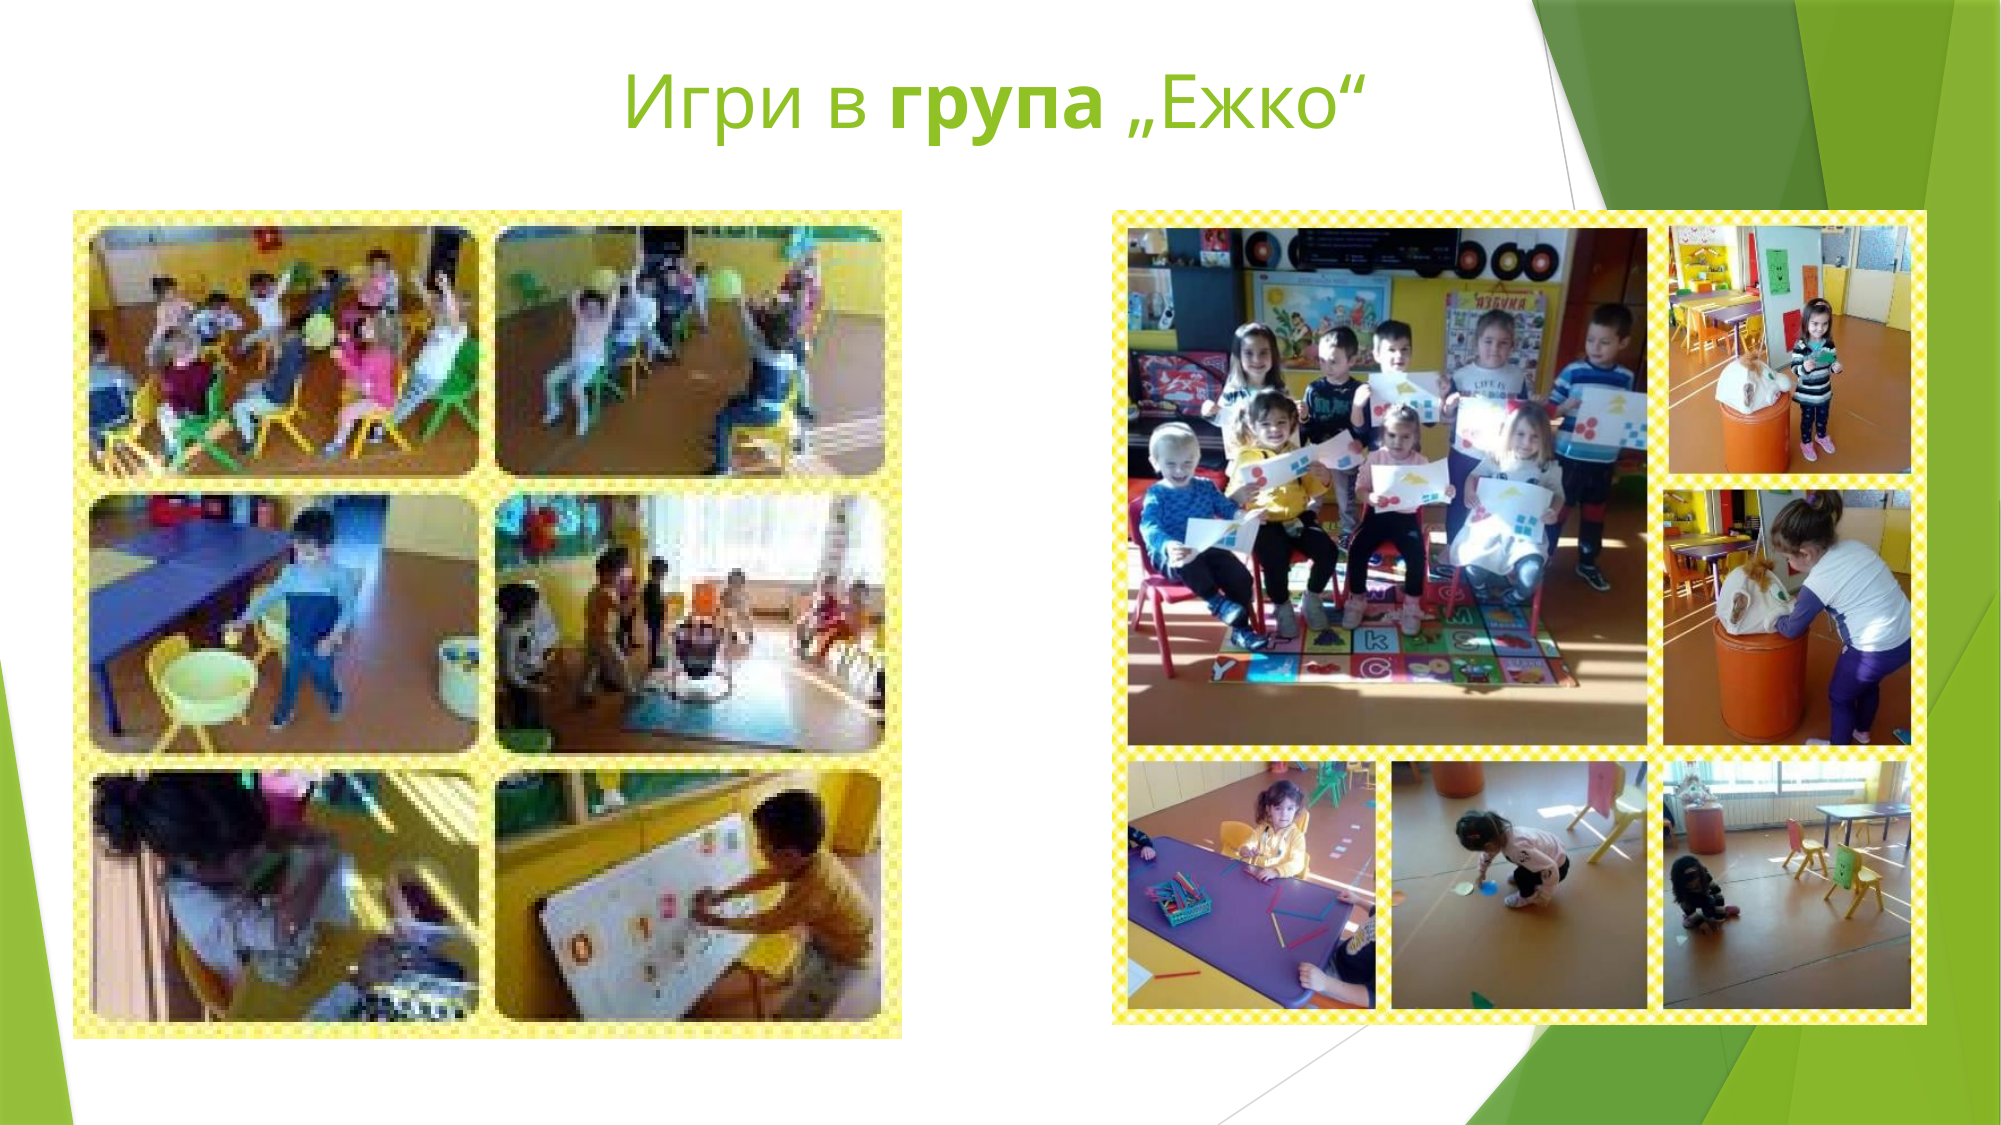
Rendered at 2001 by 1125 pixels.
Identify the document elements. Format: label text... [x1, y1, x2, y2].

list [73, 210, 902, 1040]
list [1111, 210, 1927, 1026]
title Игри в група „Ежко“ [169, 46, 1820, 154]
